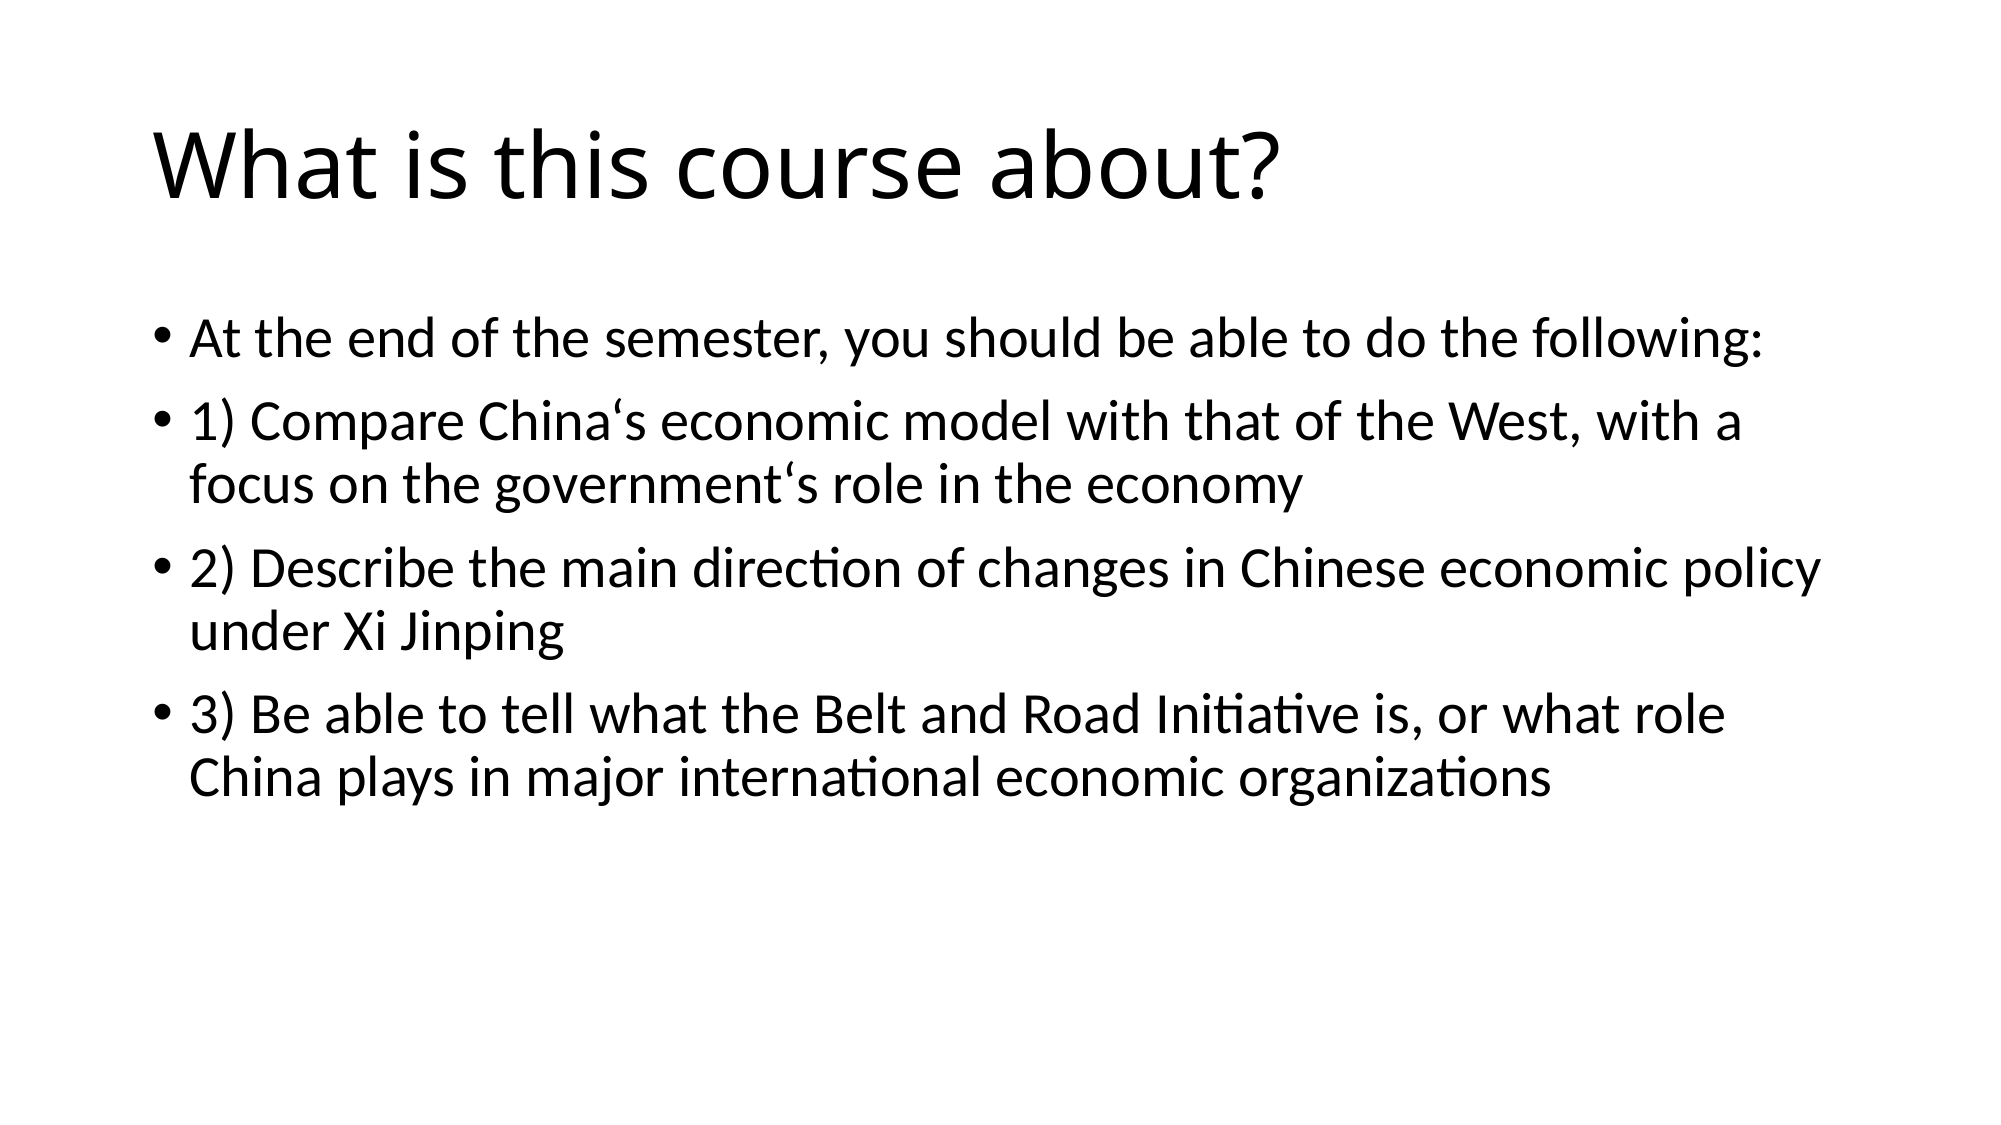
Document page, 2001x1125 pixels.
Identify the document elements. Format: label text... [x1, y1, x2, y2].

list At the end of the semester, you should be able to do the following: 1) Compare China‘s economic model with that of the West, with a focus on the government‘s role in the economy 2) Describe the main direction of changes in Chinese economic policy under Xi Jinping 3) Be able to tell what the Belt and Road Initiative is, or what role China plays in major international economic organizations [137, 299, 1863, 1014]
title What is this course about? [137, 59, 1863, 278]
